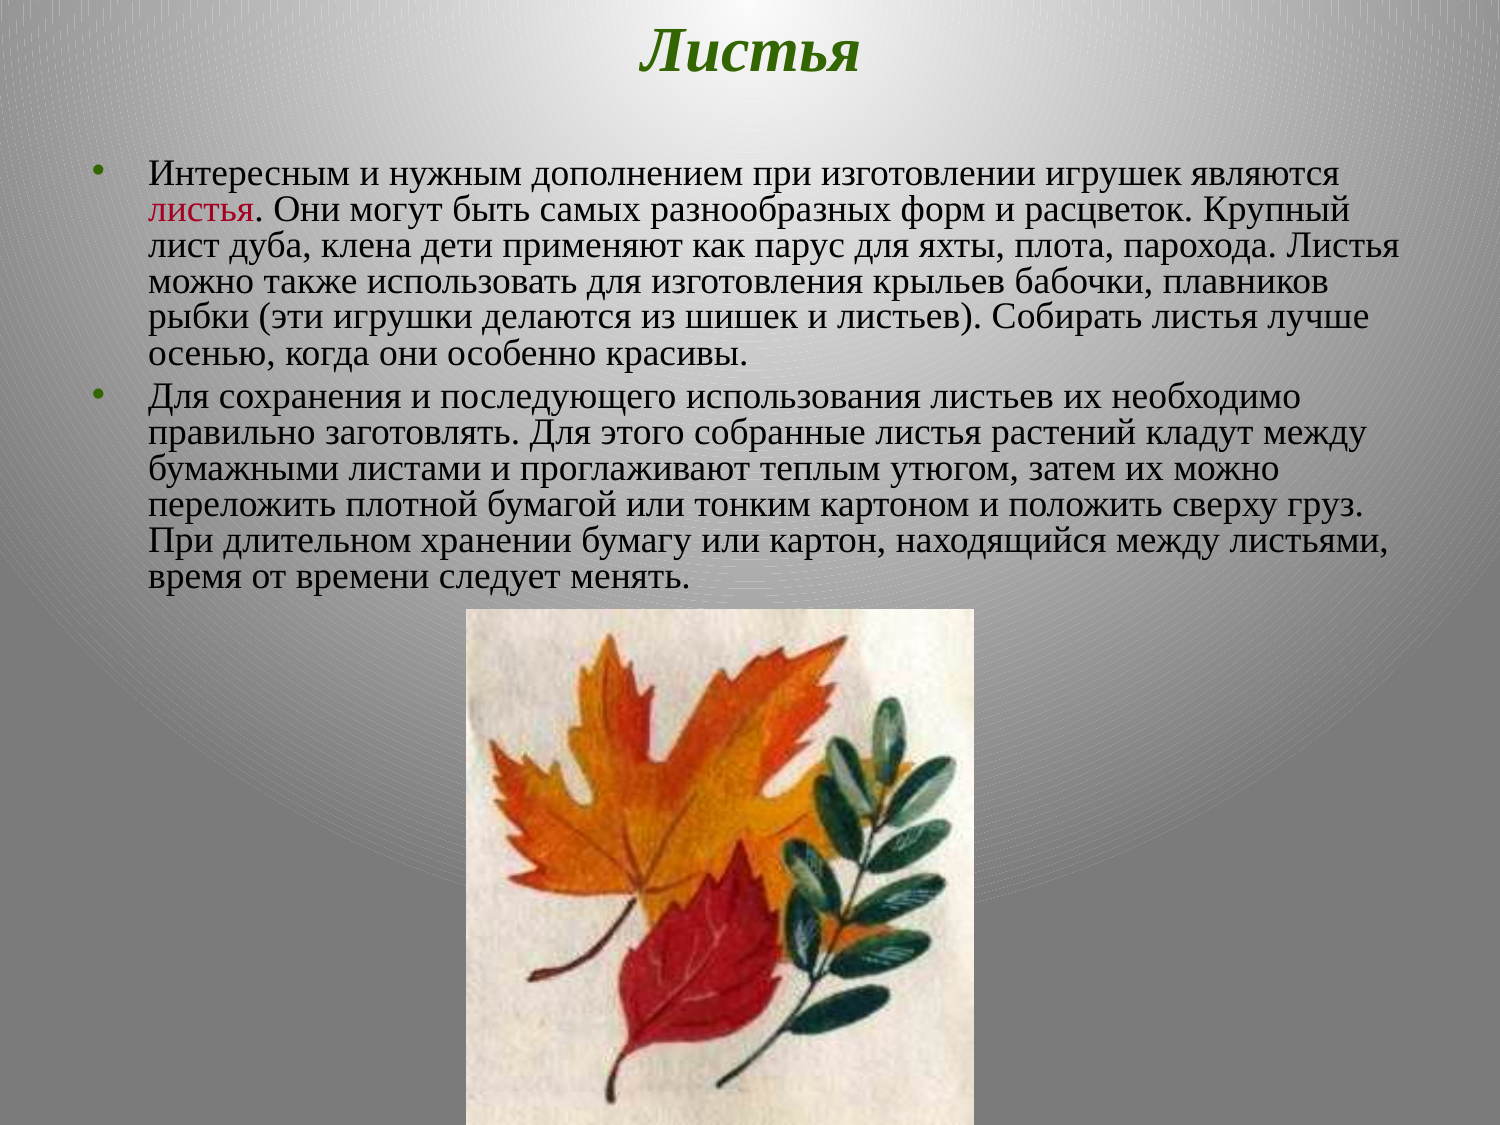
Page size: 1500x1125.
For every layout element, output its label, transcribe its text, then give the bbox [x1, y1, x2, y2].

list Интересным и нужным дополнением при изготовлении игрушек являются листья. Они могут быть самых разнообразных форм и расцветок. Крупный лист дуба, клена дети применяют как парус для яхты, плота, парохода. Листья можно также использовать для изготовления крыльев бабочки, плавников рыбки (эти игрушки делаются из шишек и листьев). Собирать листья лучше осенью, когда они особенно красивы. Для сохранения и последующего использования листьев их необходимо правильно заготовлять. Для этого собранные листья растений кладут между бумажными листами и проглаживают теплым утюгом, затем их можно переложить плотной бумагой или тонким картоном и положить сверху груз. При длительном хранении бумагу или картон, находящийся между листьями, время от времени следует менять. [76, 148, 1427, 892]
picture [466, 609, 974, 1125]
title Листья [76, 0, 1427, 93]
